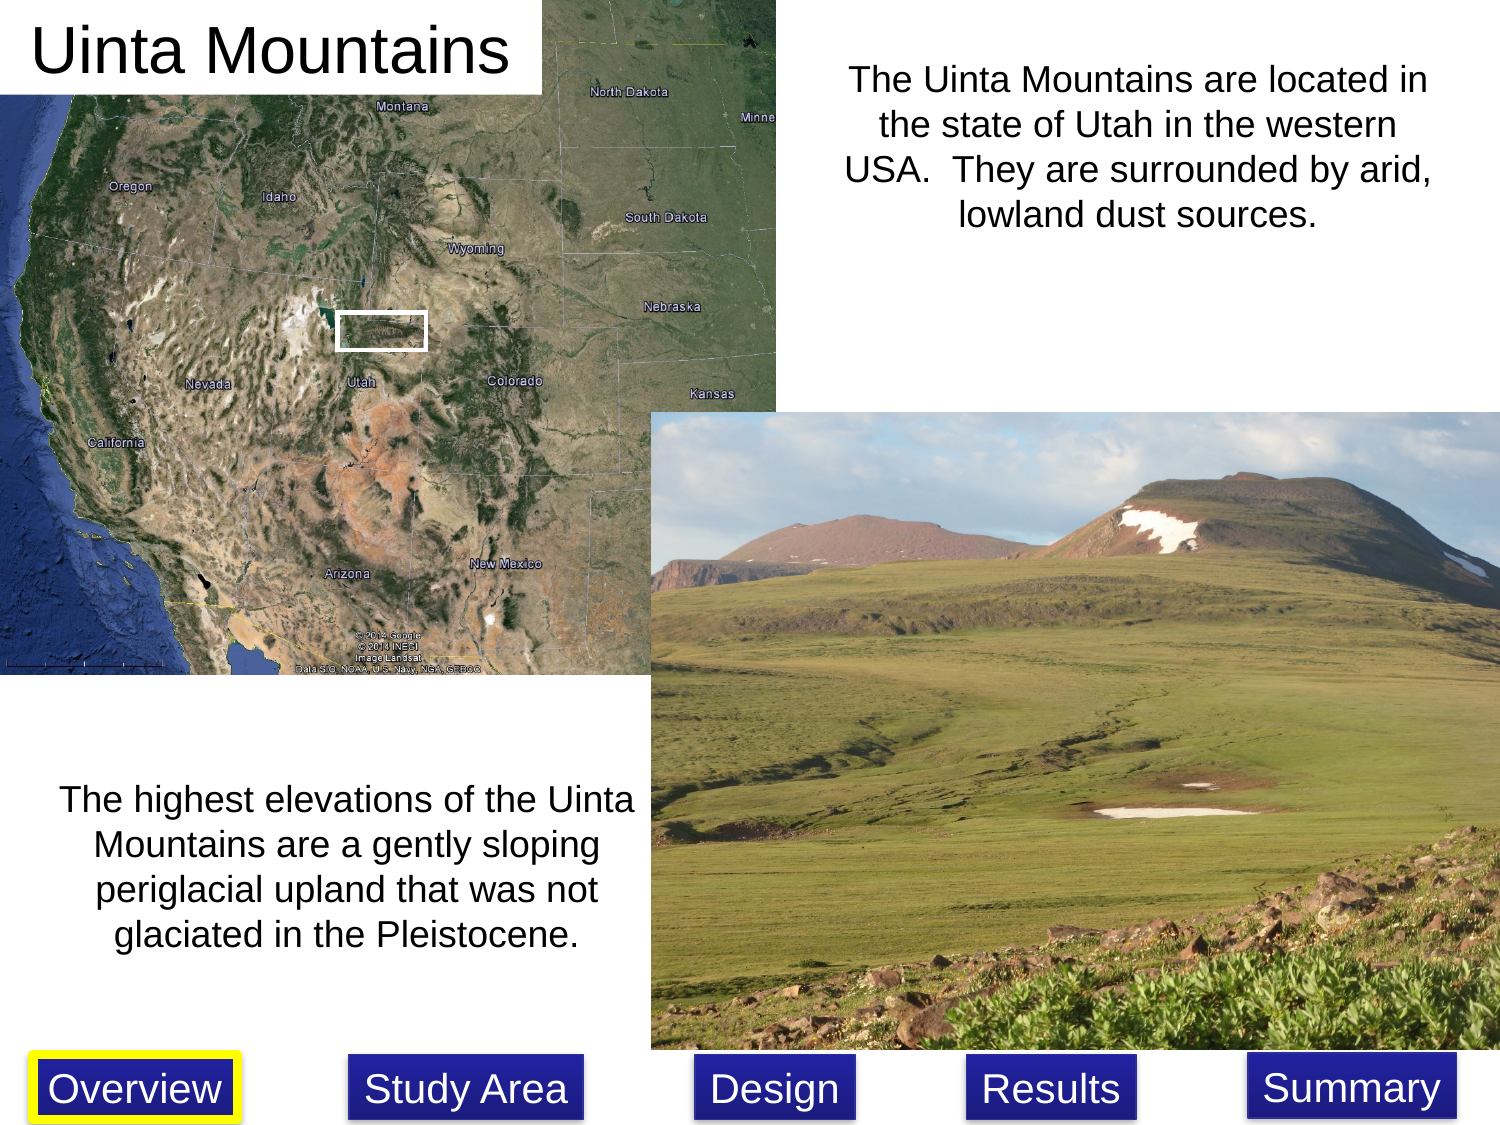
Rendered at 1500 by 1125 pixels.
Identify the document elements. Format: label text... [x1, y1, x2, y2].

text_box The highest elevations of the Uinta Mountains are a gently sloping periglacial upland that was not glaciated in the Pleistocene. [34, 767, 646, 963]
text_box Study Area [348, 1054, 584, 1120]
text_box Summary [1247, 1060, 1457, 1119]
text_box Design [694, 1060, 856, 1120]
text_box The Uinta Mountains are located in the state of Utah in the western USA. They are surrounded by arid, lowland dust sources. [825, 47, 1451, 243]
picture [0, 0, 1500, 1051]
text_box Results [966, 1060, 1137, 1120]
text_box Overview [32, 1054, 238, 1120]
